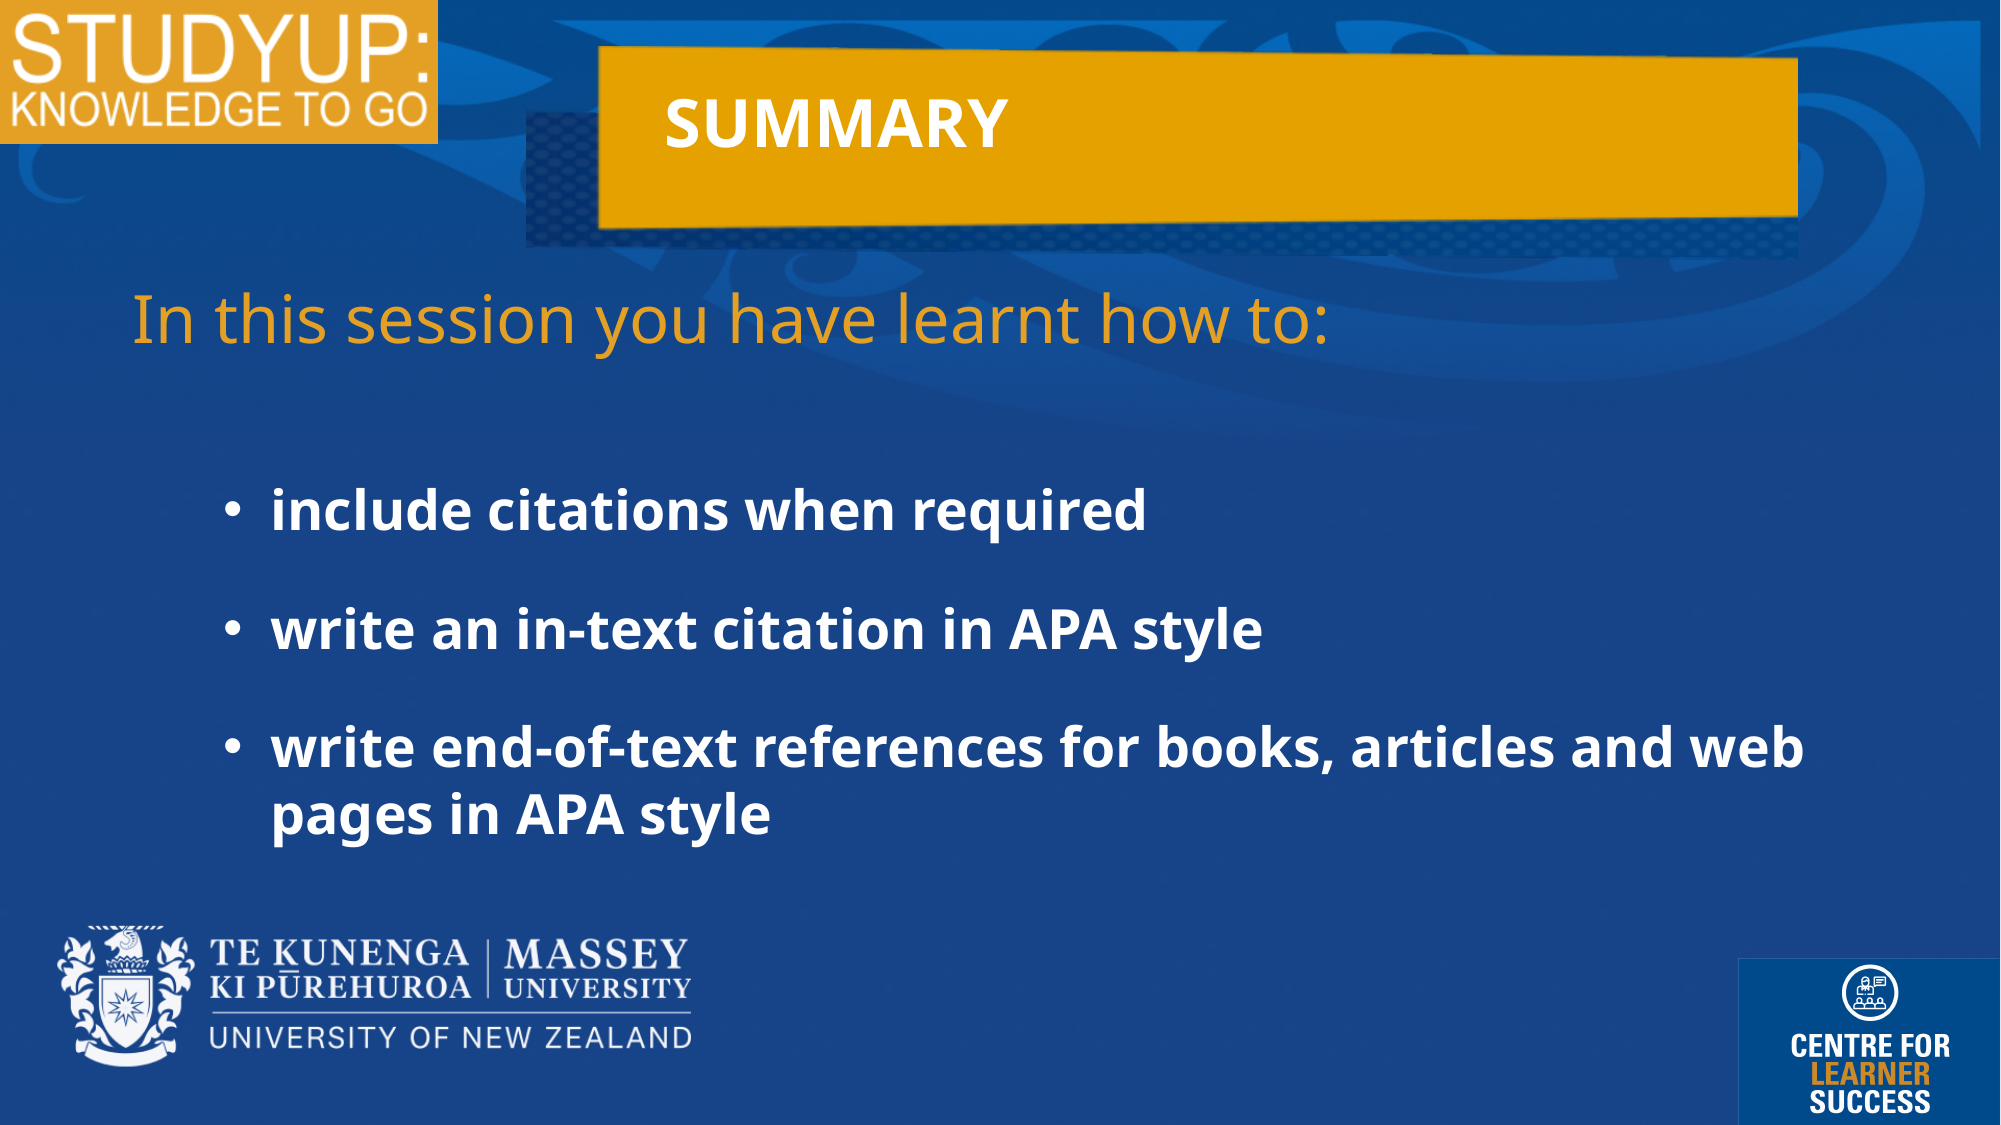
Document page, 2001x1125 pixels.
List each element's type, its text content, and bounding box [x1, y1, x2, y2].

picture [0, 0, 2001, 1125]
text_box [526, 46, 1798, 260]
list In this session you have learnt how to: [117, 278, 1918, 386]
text_box include citations when required write an in-text citation in APA style write end-of-text references for books, articles and web pages in APA style [133, 467, 1934, 994]
